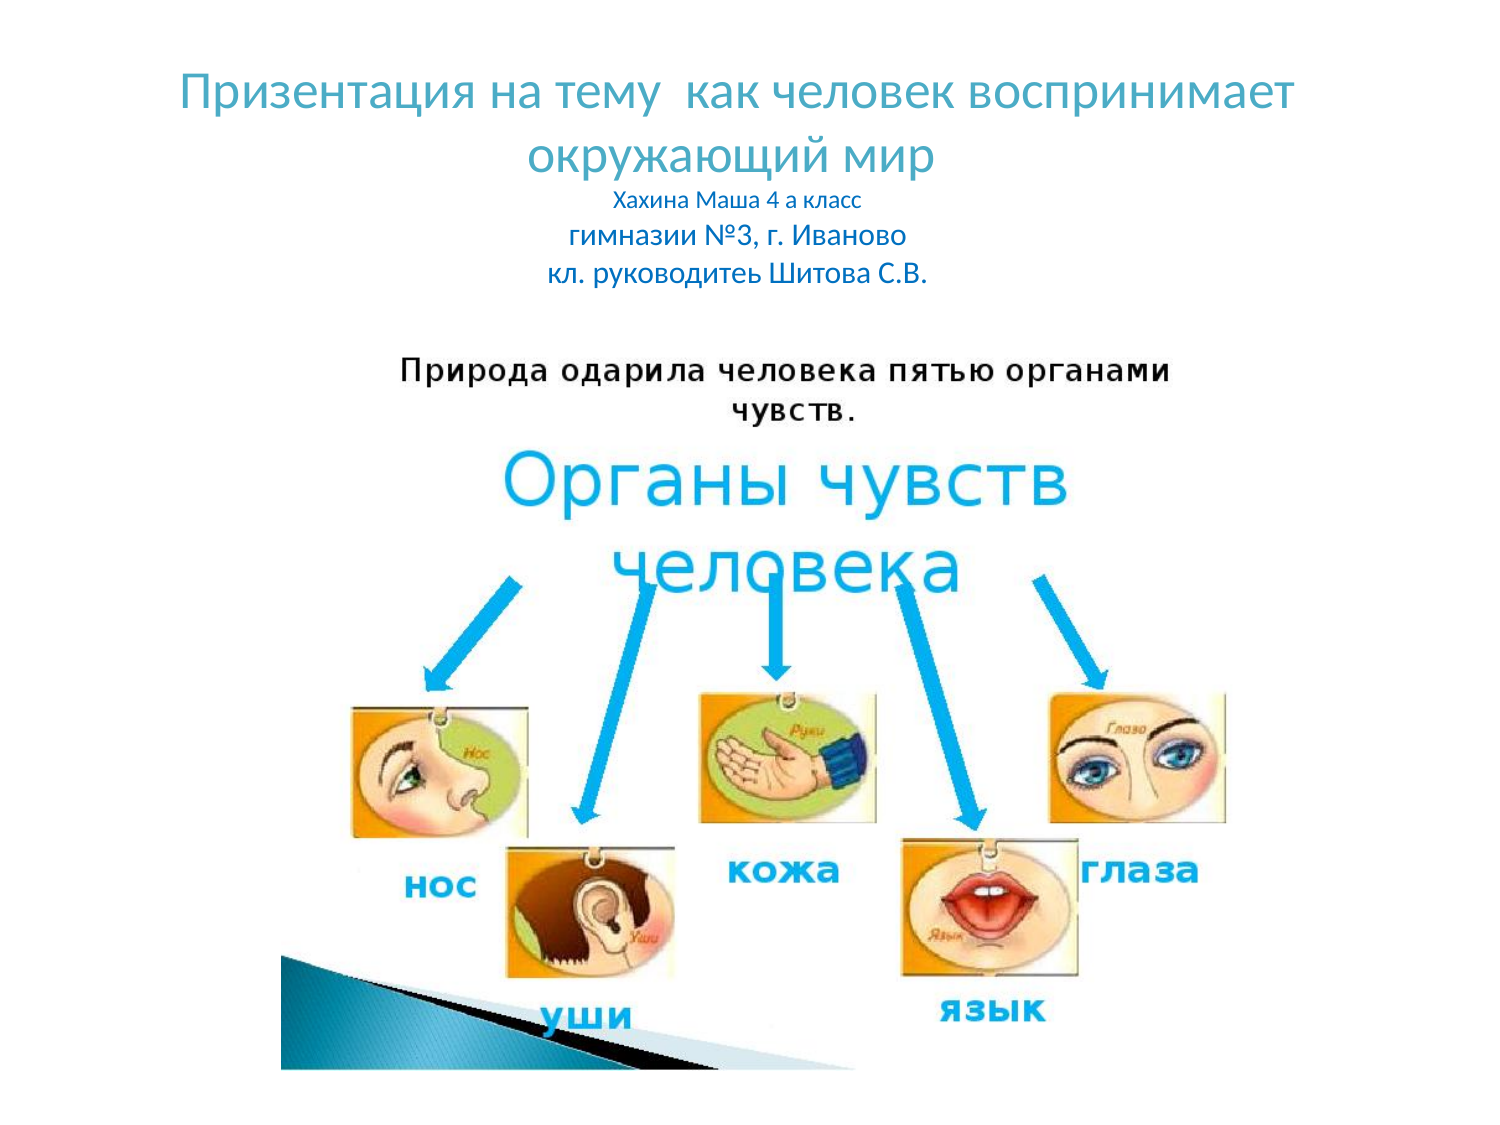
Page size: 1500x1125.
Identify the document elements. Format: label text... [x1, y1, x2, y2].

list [280, 327, 1272, 1071]
title Призентация на тему как человек воспринимает окружающий мир Хахина Маша 4 а класс гимназии №3, г. Иваново кл. руководитеь Шитова С.В. [135, 46, 1340, 362]
